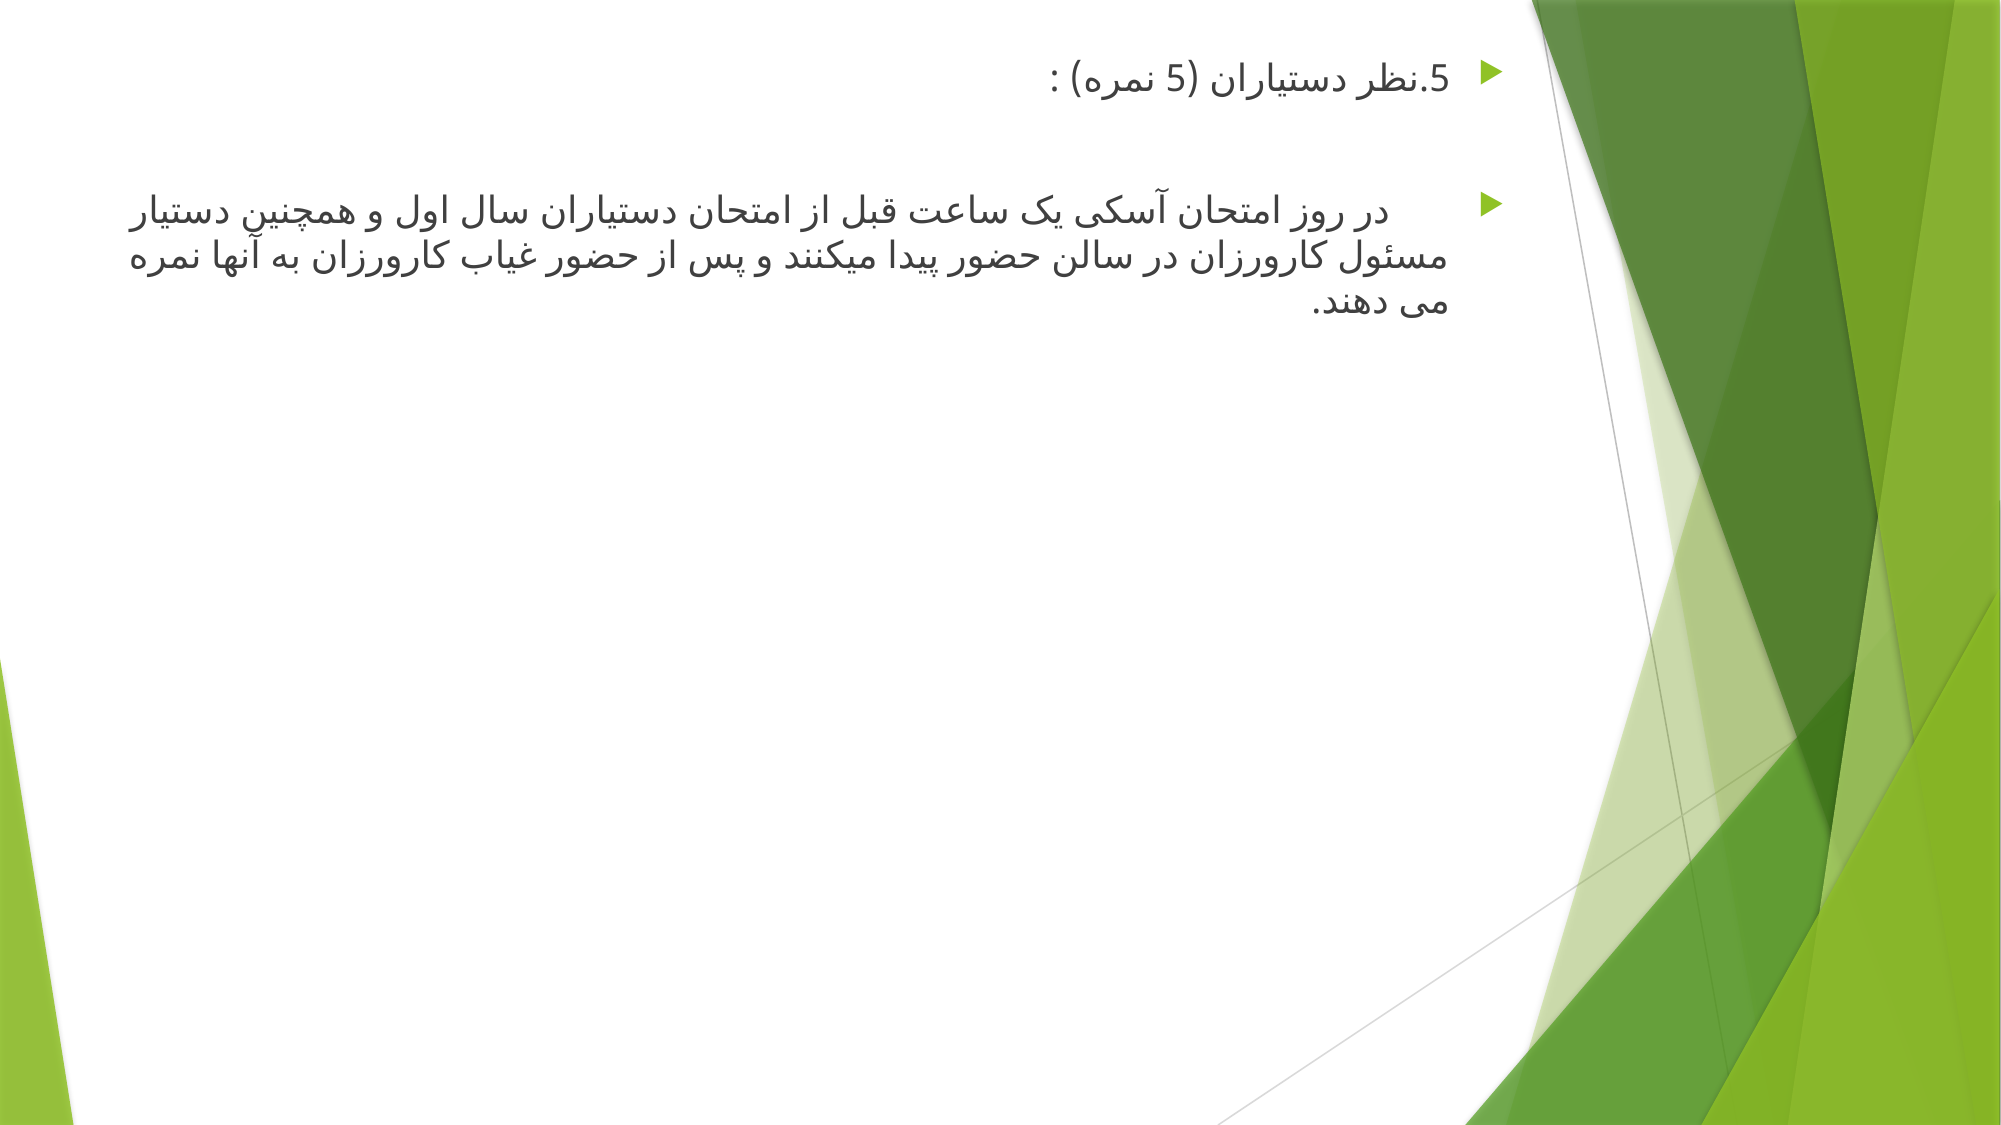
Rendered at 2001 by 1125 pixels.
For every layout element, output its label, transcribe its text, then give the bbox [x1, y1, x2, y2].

list 5. نظر دستياران (5 نمره) : در روز امتحان آسکی یک ساعت قبل از امتحان دستیاران سال اول و همچنین دستیار مسئول کارورزان در سالن حضور پیدا میکنند و پس از حضور غیاب کارورزان به آنها نمره می دهند. [111, 46, 1522, 991]
